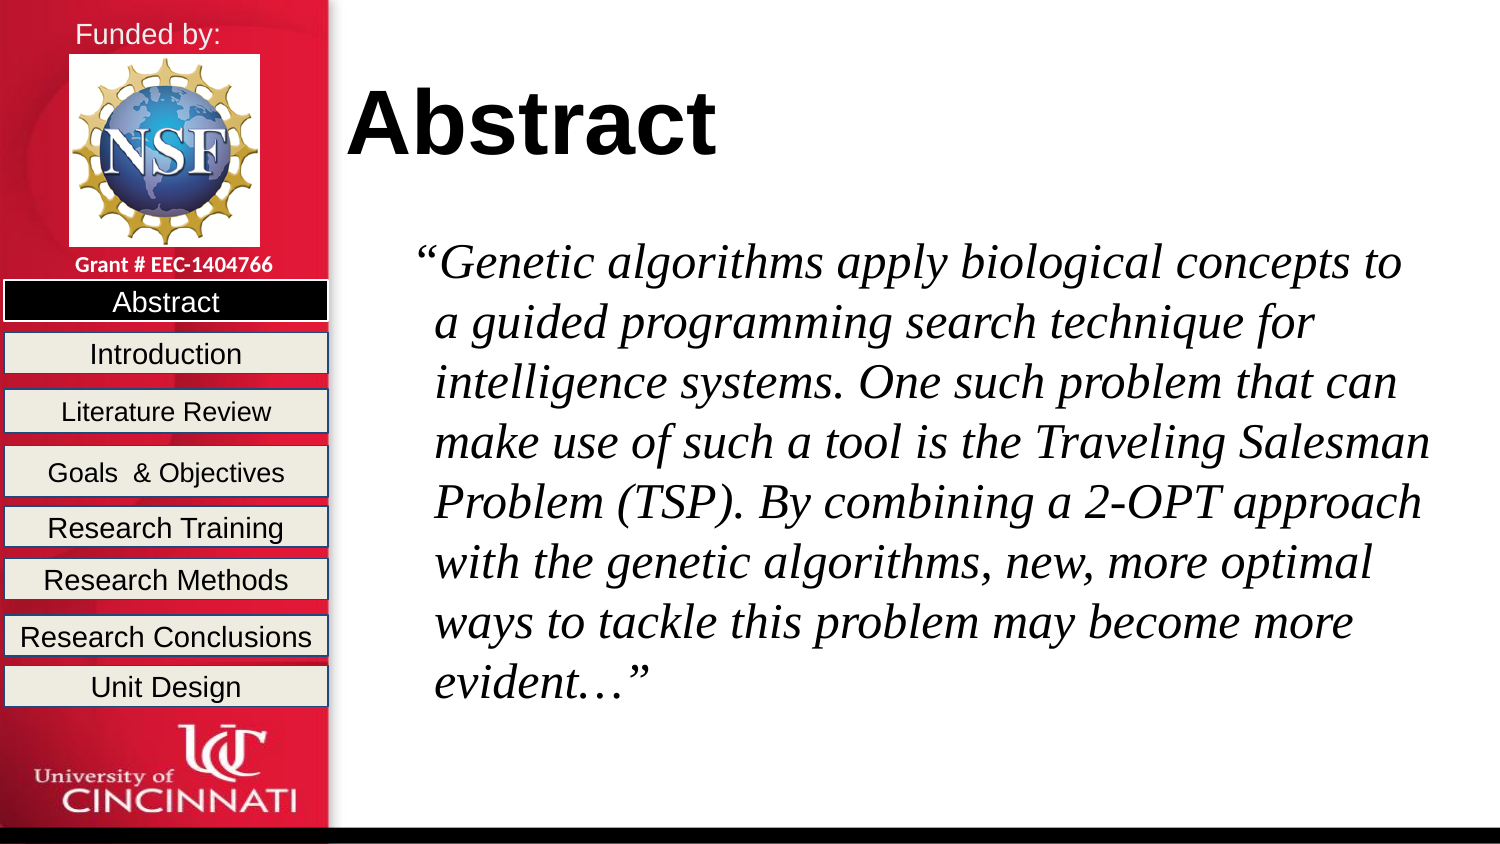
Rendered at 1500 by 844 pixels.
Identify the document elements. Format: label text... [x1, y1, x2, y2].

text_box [3, 279, 329, 707]
title Abstract [330, 66, 839, 170]
picture [0, 0, 1500, 827]
list “Genetic algorithms apply biological concepts to a guided programming search technique for intelligence systems. One such problem that can make use of such a tool is the Traveling Salesman Problem (TSP). By combining a 2-OPT approach with the genetic algorithms, new, more optimal ways to tackle this problem may become more evident…” [362, 213, 1449, 756]
